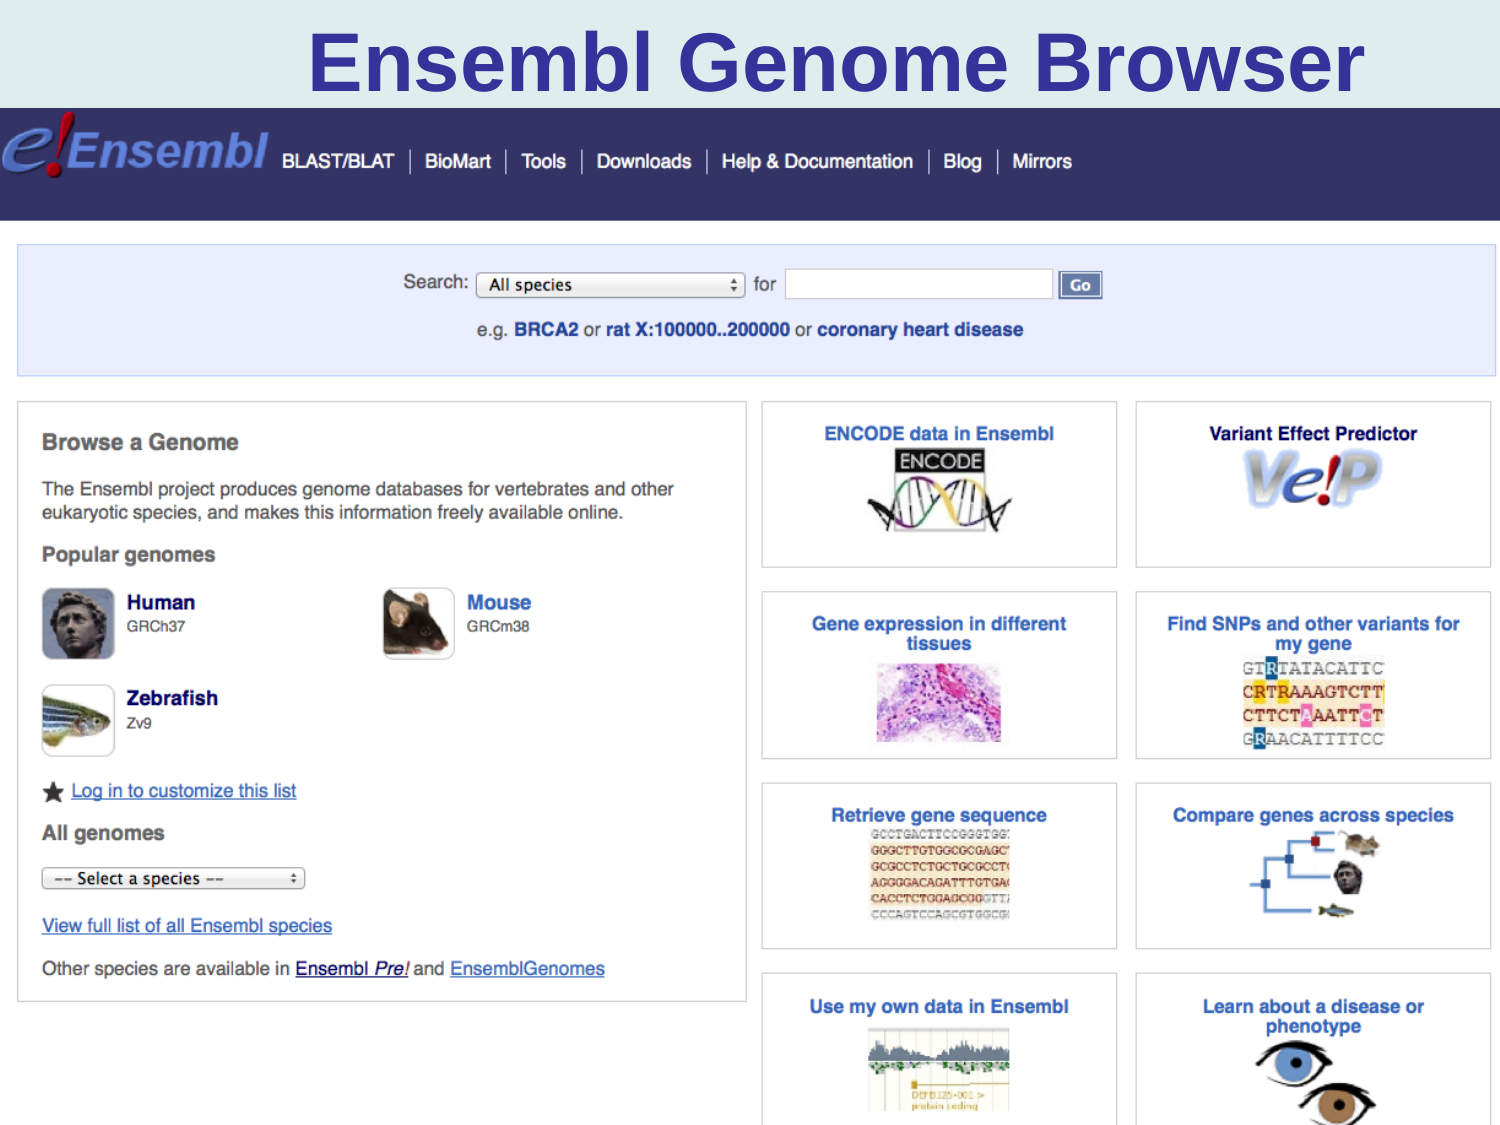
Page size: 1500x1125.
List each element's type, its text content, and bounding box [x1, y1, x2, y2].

picture [0, 107, 1500, 1125]
title Ensembl Genome Browser [262, 0, 1413, 106]
